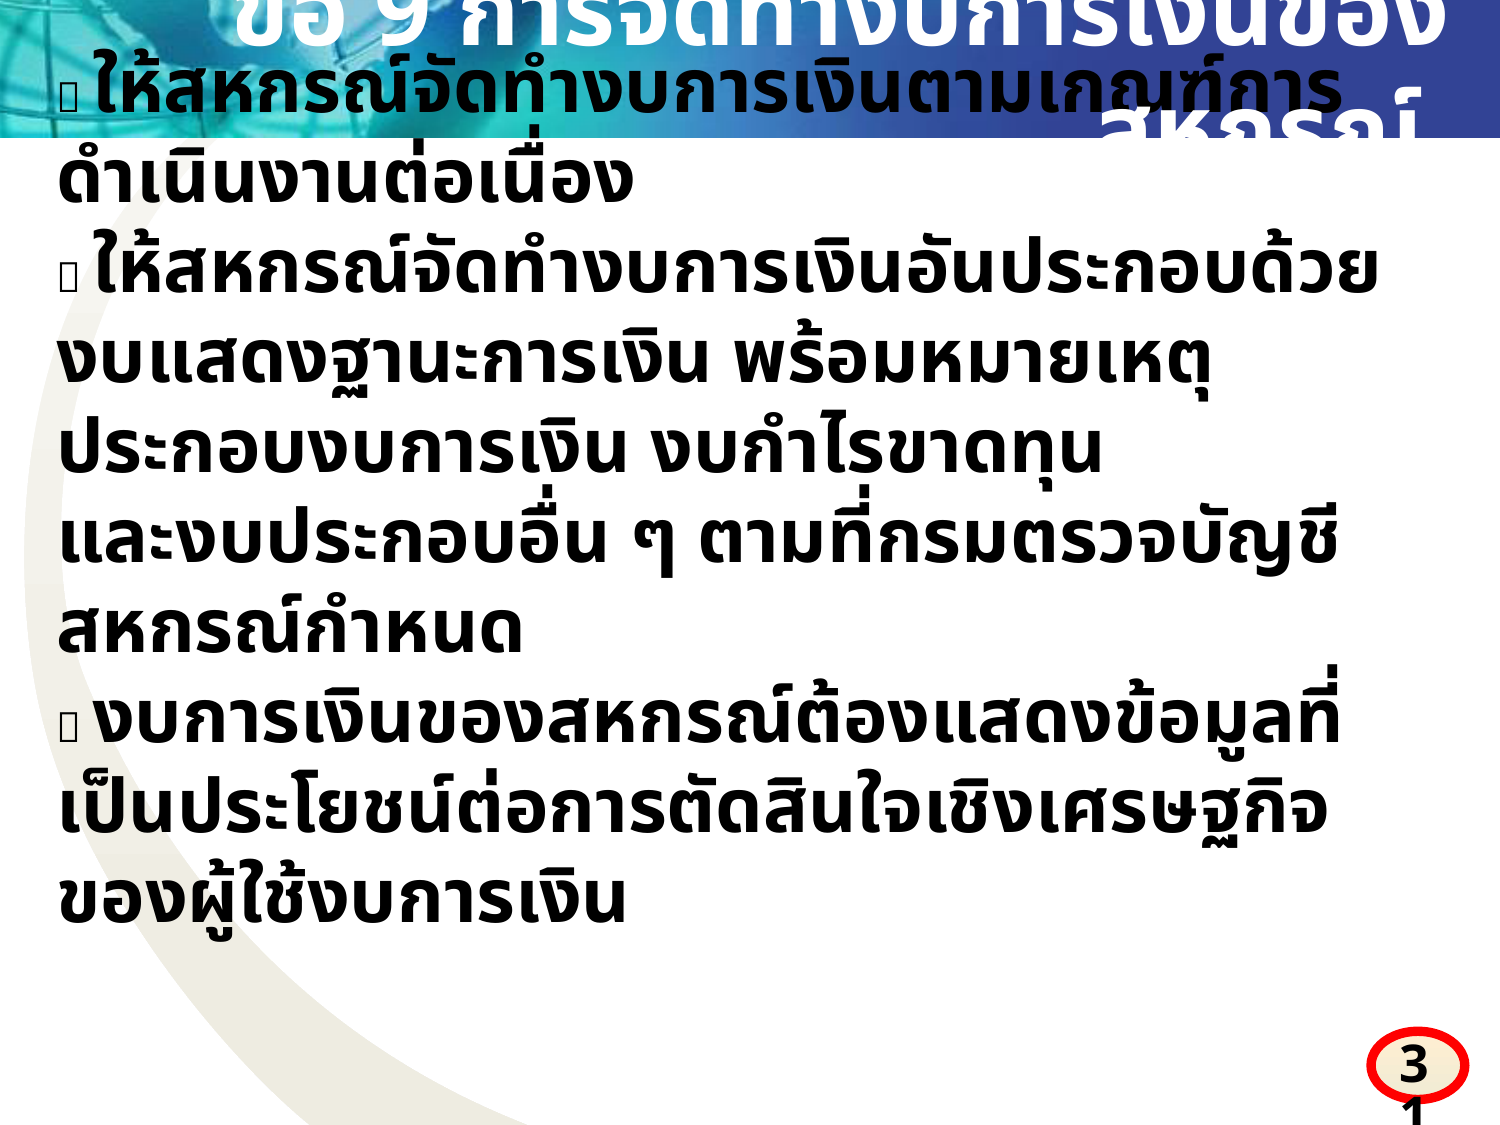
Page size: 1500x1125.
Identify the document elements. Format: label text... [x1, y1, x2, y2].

picture [0, 0, 1500, 138]
text_box 31 [1371, 1031, 1465, 1100]
text_box ข้อ 9 การจัดทำงบการเงินของสหกรณ์ [27, 19, 1465, 112]
title  ให้สหกรณ์จัดทำงบการเงินตามเกณฑ์การดำเนินงานต่อเนื่อง  ให้สหกรณ์จัดทำงบการเงินอันประกอบด้วย งบแสดงฐานะการเงิน พร้อมหมายเหตุประกอบงบการเงิน งบกำไรขาดทุน และงบประกอบอื่น ๆ ตามที่กรมตรวจบัญชีสหกรณ์กำหนด  งบการเงินของสหกรณ์ต้องแสดงข้อมูลที่เป็นประโยชน์ต่อการตัดสินใจเชิงเศรษฐกิจของผู้ใช้งบการเงิน [41, 160, 1465, 905]
